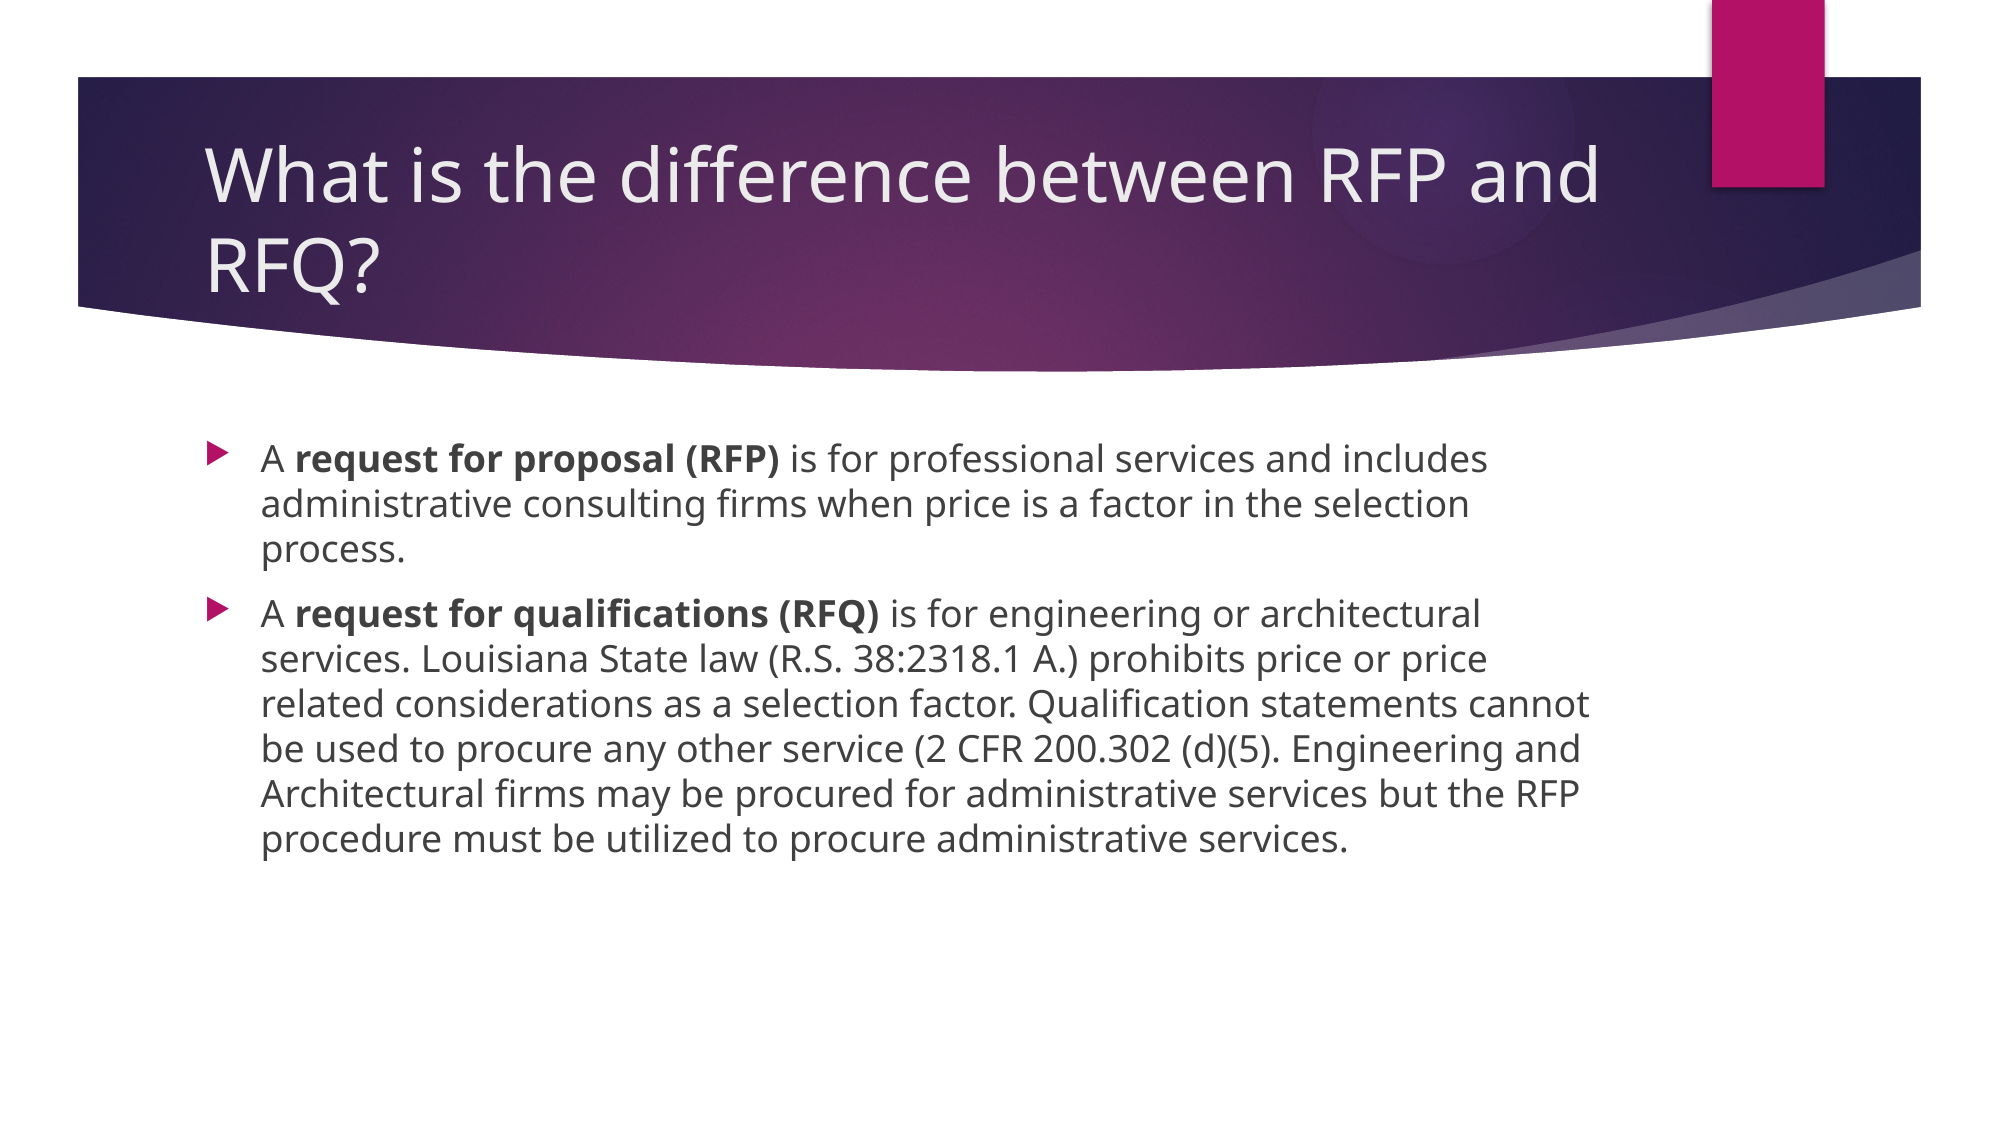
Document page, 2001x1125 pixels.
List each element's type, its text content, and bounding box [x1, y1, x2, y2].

title What is the difference between RFP and RFQ? [189, 159, 1627, 276]
list A request for proposal (RFP) is for professional services and includes administrative consulting firms when price is a factor in the selection process. A request for qualifications (RFQ) is for engineering or architectural services. Louisiana State law (R.S. 38:2318.1 A.) prohibits price or price related considerations as a selection factor. Qualification statements cannot be used to procure any other service (2 CFR 200.302 (d)(5). Engineering and Architectural firms may be procured for administrative services but the RFP procedure must be utilized to procure administrative services. [189, 427, 1638, 988]
